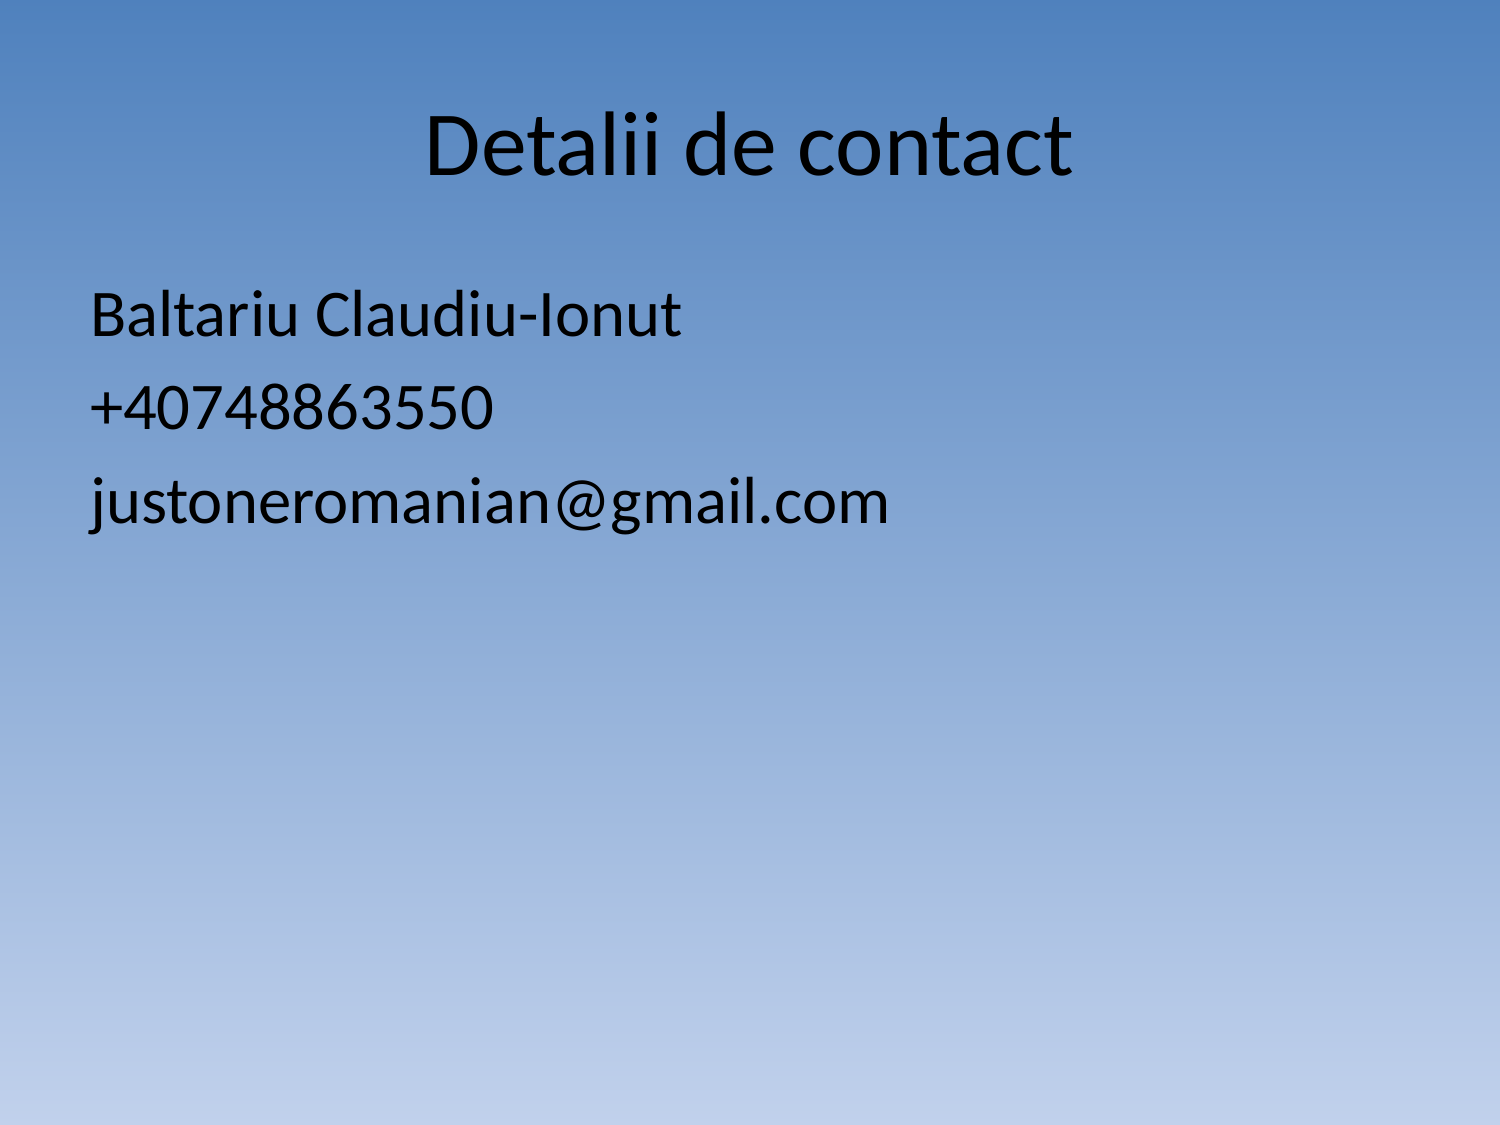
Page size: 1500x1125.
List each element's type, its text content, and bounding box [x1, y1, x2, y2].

list Baltariu Claudiu-Ionut +40748863550 justoneromanian@gmail.com [75, 262, 1425, 1005]
title Detalii de contact [75, 45, 1425, 233]
